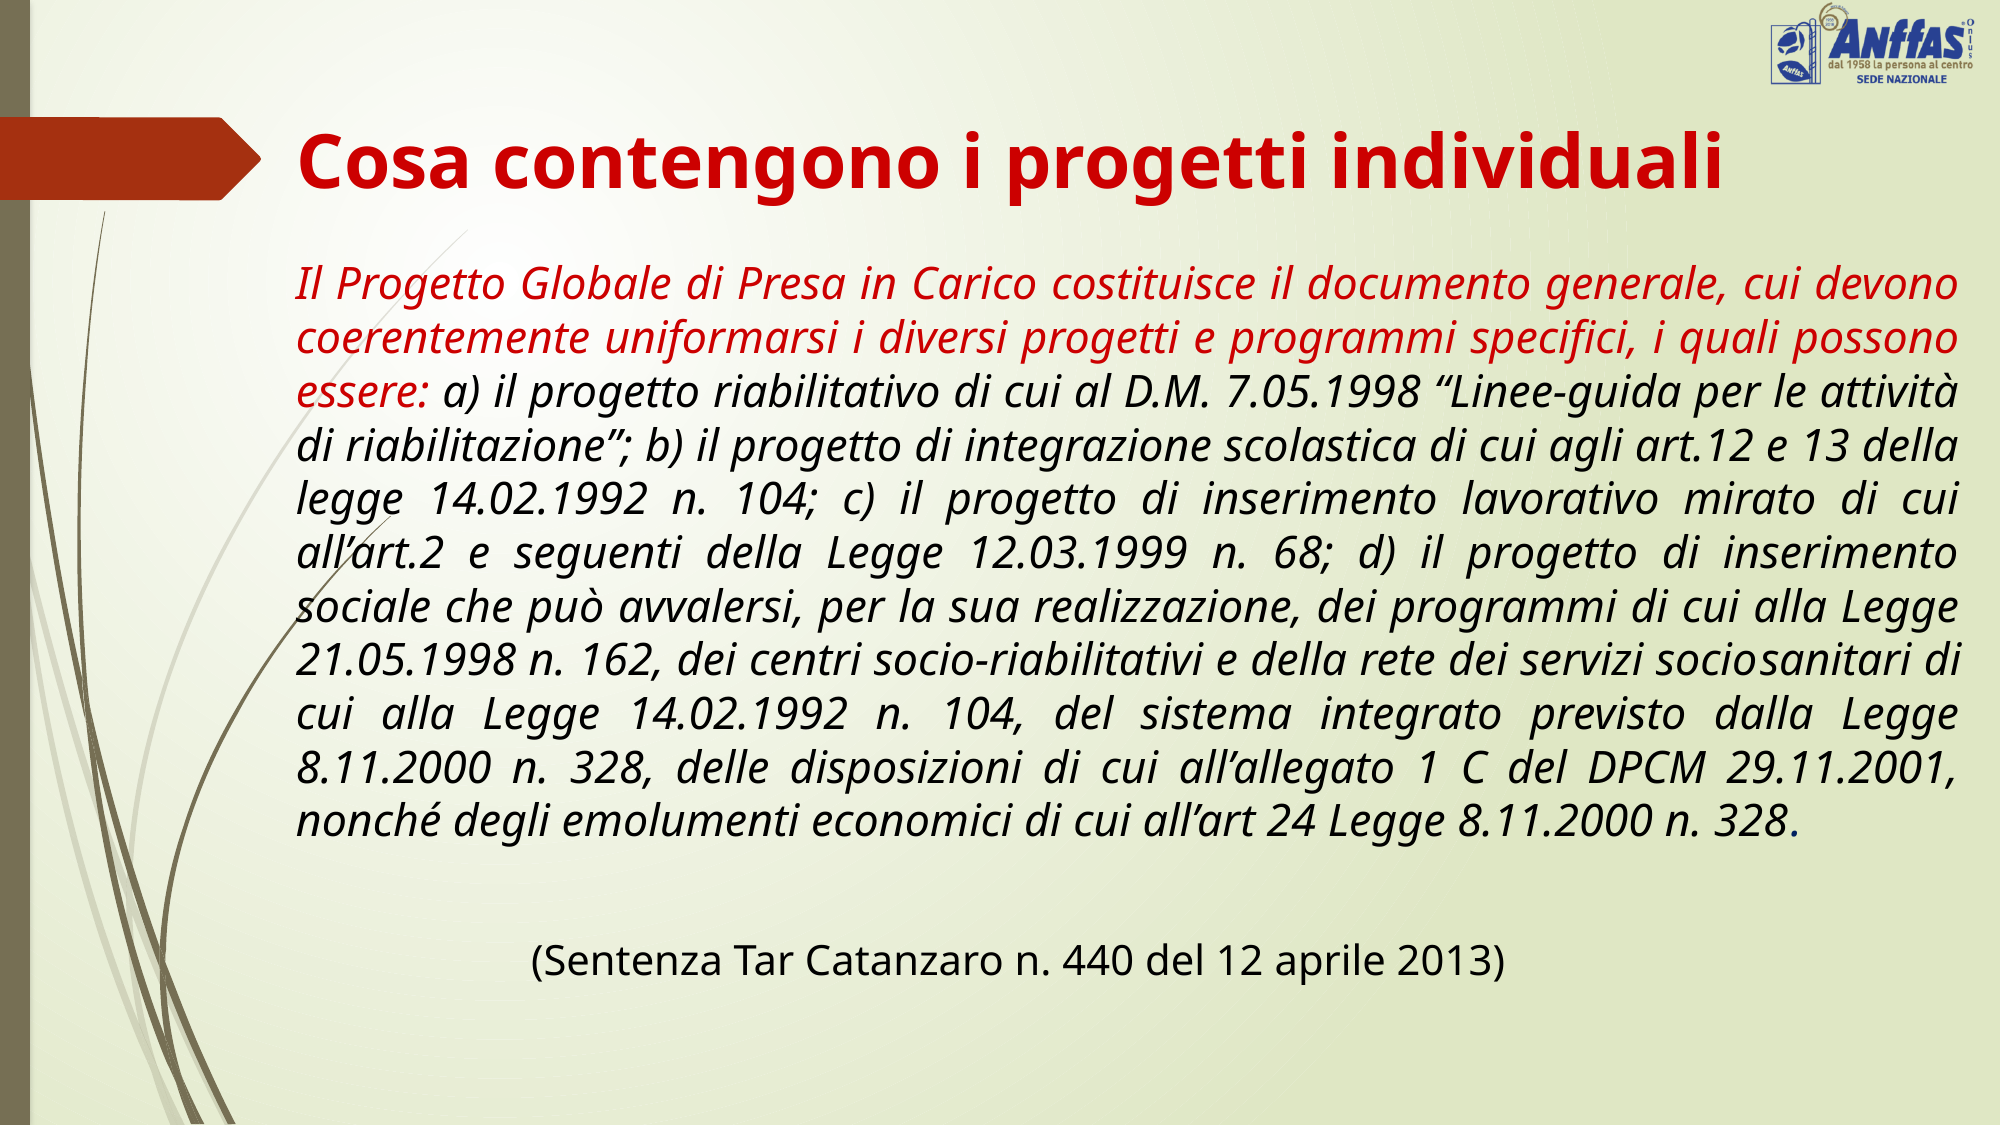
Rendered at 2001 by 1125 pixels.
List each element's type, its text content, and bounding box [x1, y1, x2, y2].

text_box Cosa contengono i progetti individuali [39, 106, 1946, 211]
text_box (Sentenza Tar Catanzaro n. 440 del 12 aprile 2013) [86, 881, 1961, 992]
text_box Il Progetto Globale di Presa in Carico costituisce il documento generale, cui devono coerentemente uniformarsi i diversi progetti e programmi specifici, i quali possono essere: a) il progetto riabilitativo di cui al D.M. 7.05.1998 “Linee-guida per le attività di riabilitazione”; b) il progetto di integrazione scolastica di cui agli art.12 e 13 della legge 14.02.1992 n. 104; c) il progetto di inserimento lavorativo mirato di cui all’art.2 e seguenti della Legge 12.03.1999 n. 68; d) il progetto di inserimento sociale che può avvalersi, per la sua realizzazione, dei programmi di cui alla Legge 21.05.1998 n. 162, dei centri socio-riabilitativi e della rete dei servizi socio­sanitari di cui alla Legge 14.02.1992 n. 104, del sistema integrato previsto dalla Legge 8.11.2000 n. 328, delle disposizioni di cui all’allegato 1 C del DPCM 29.11.2001, nonché degli emolumenti economici di cui all’art 24 Legge 8.11.2000 n. 328. [280, 247, 1977, 854]
picture [1739, 0, 2000, 92]
